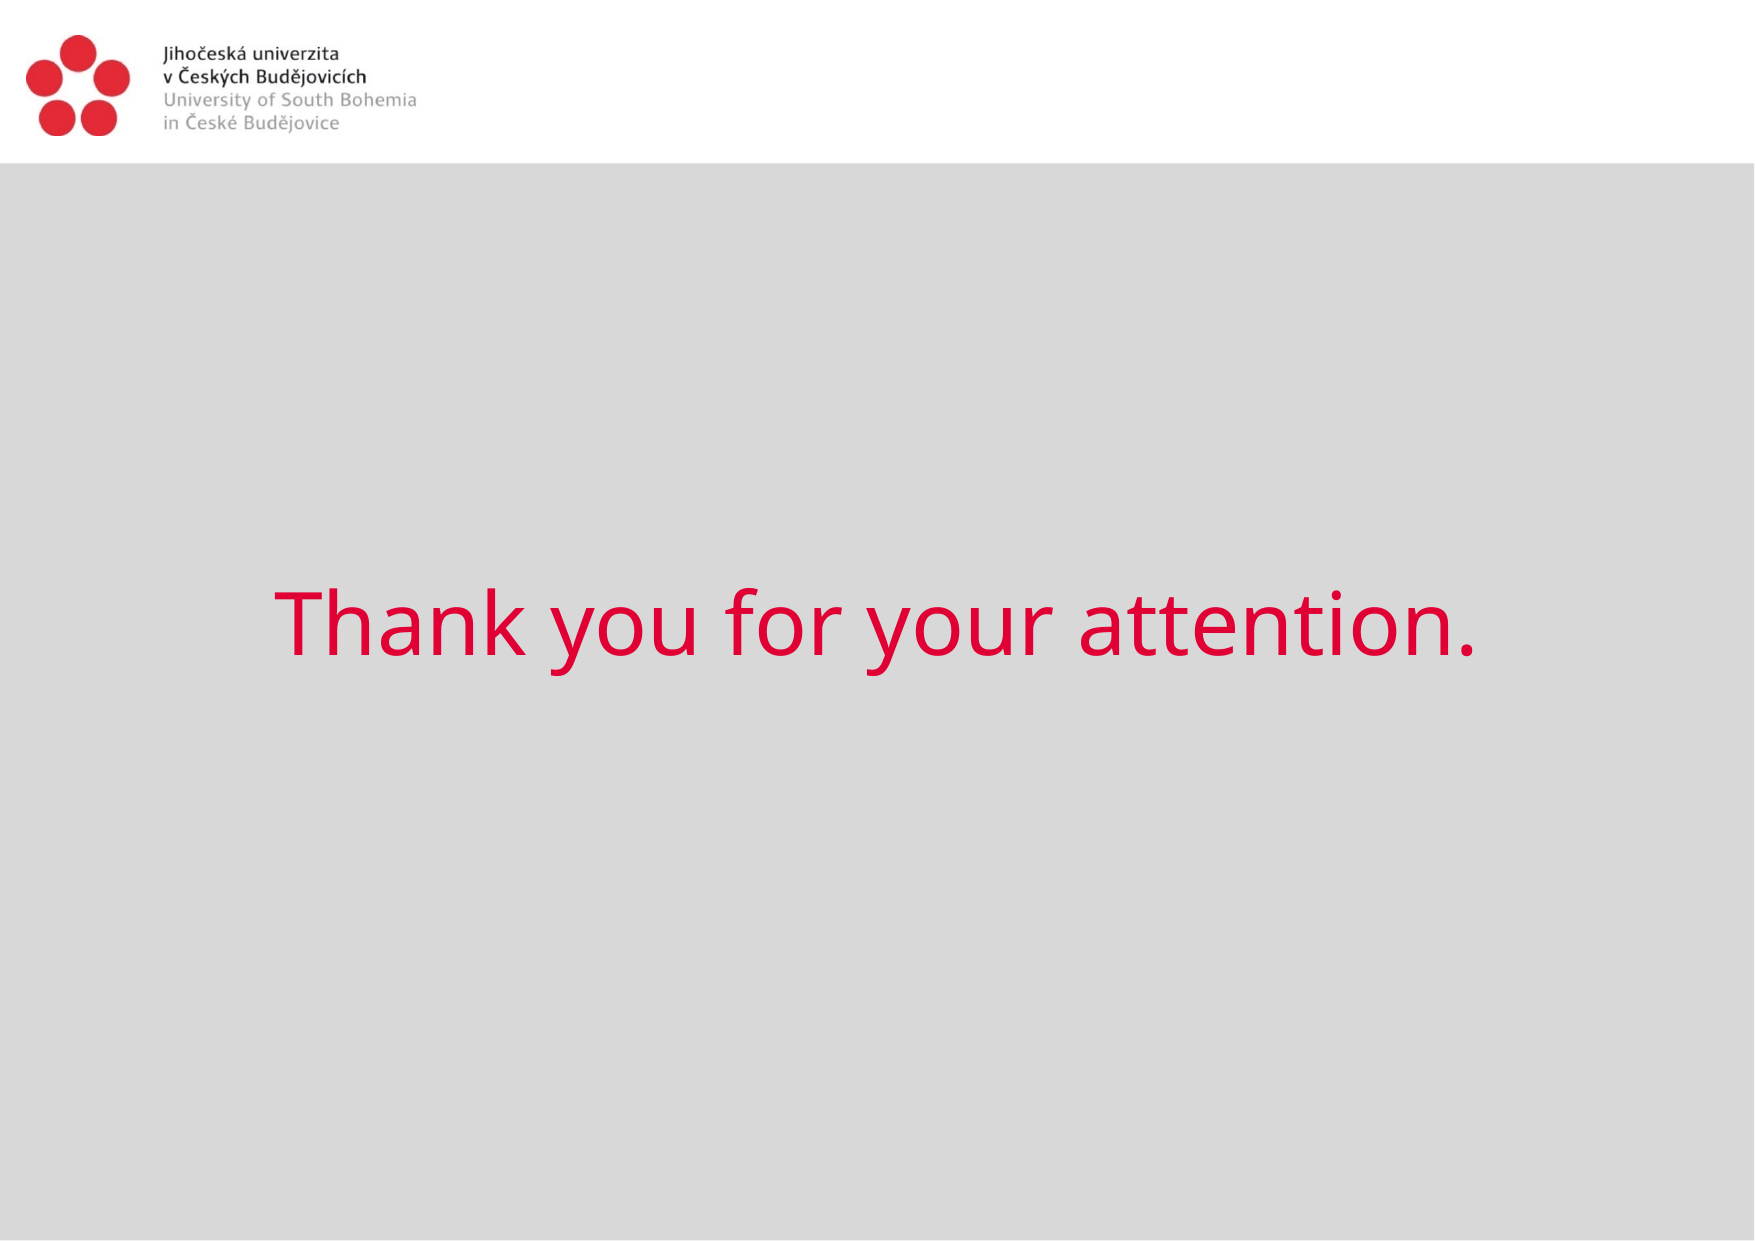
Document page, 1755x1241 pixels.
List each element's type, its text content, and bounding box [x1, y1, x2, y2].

title Thank you for your attention. [59, 539, 1695, 701]
picture [26, 35, 417, 136]
